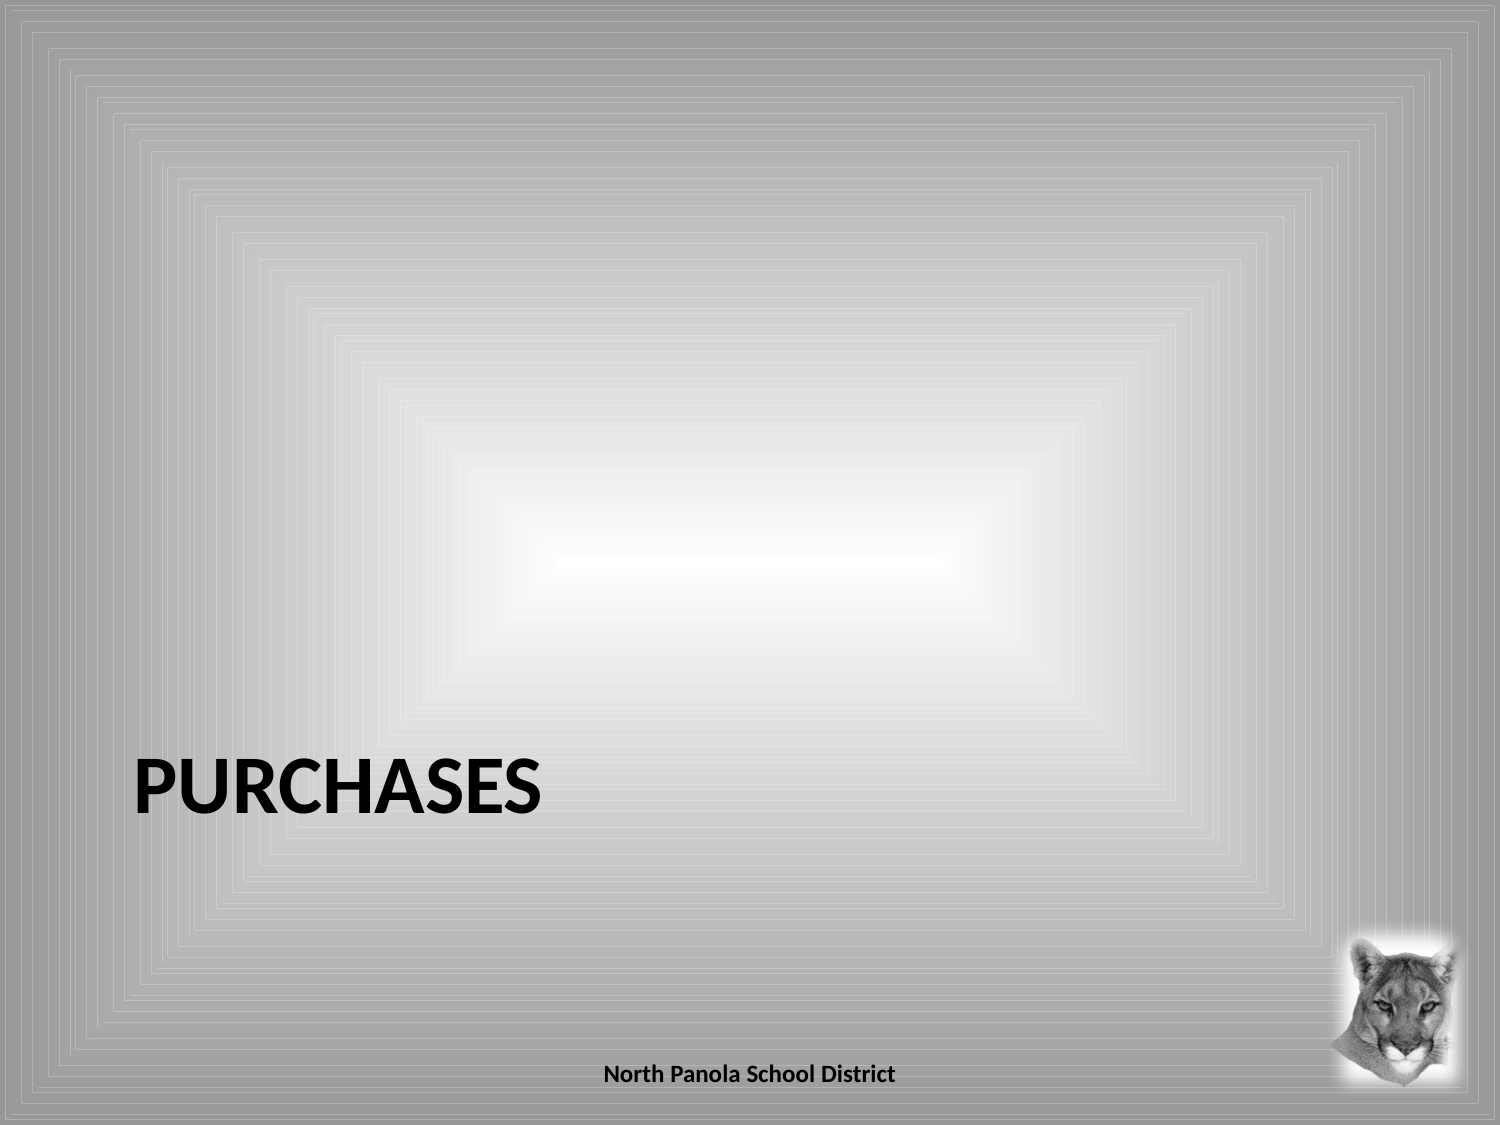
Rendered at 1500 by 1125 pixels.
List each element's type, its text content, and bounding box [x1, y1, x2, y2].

picture [1324, 916, 1476, 1101]
title Purchases [118, 722, 1394, 947]
footer North Panola School District [512, 1042, 988, 1103]
